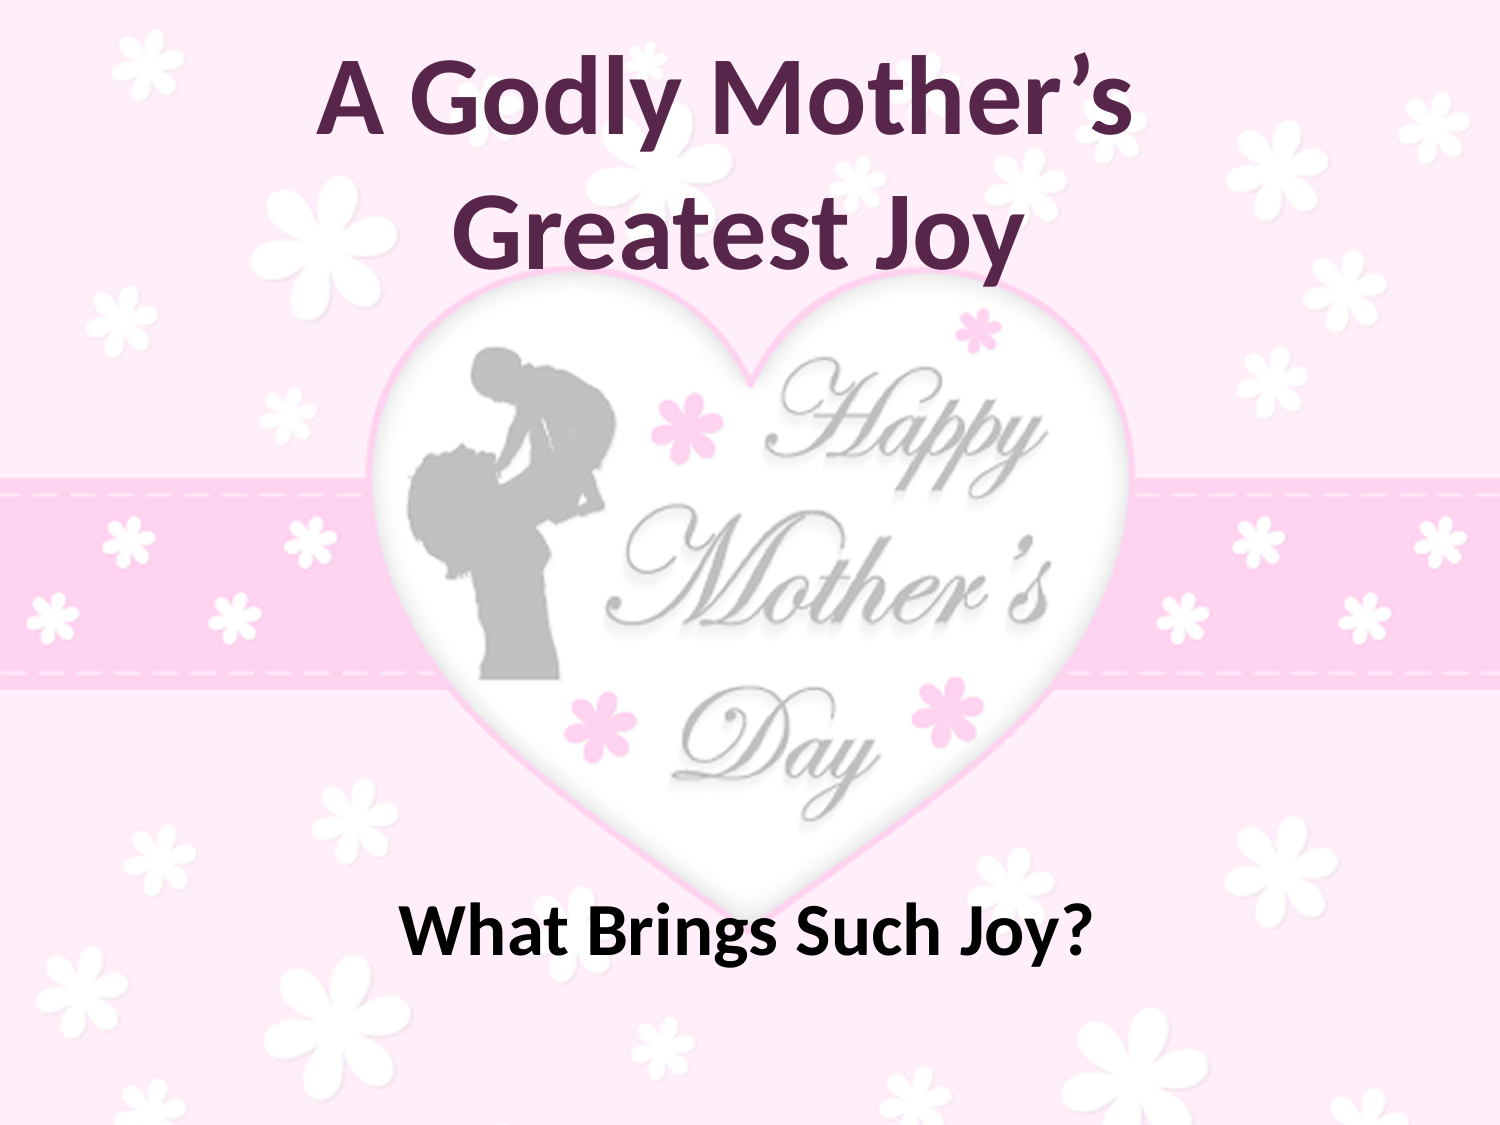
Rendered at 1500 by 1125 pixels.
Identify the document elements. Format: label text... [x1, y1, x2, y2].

subtitle What Brings Such Joy? [230, 873, 1281, 1049]
picture [0, 0, 1500, 1125]
title A Godly Mother’s Greatest Joy [101, 36, 1377, 278]
